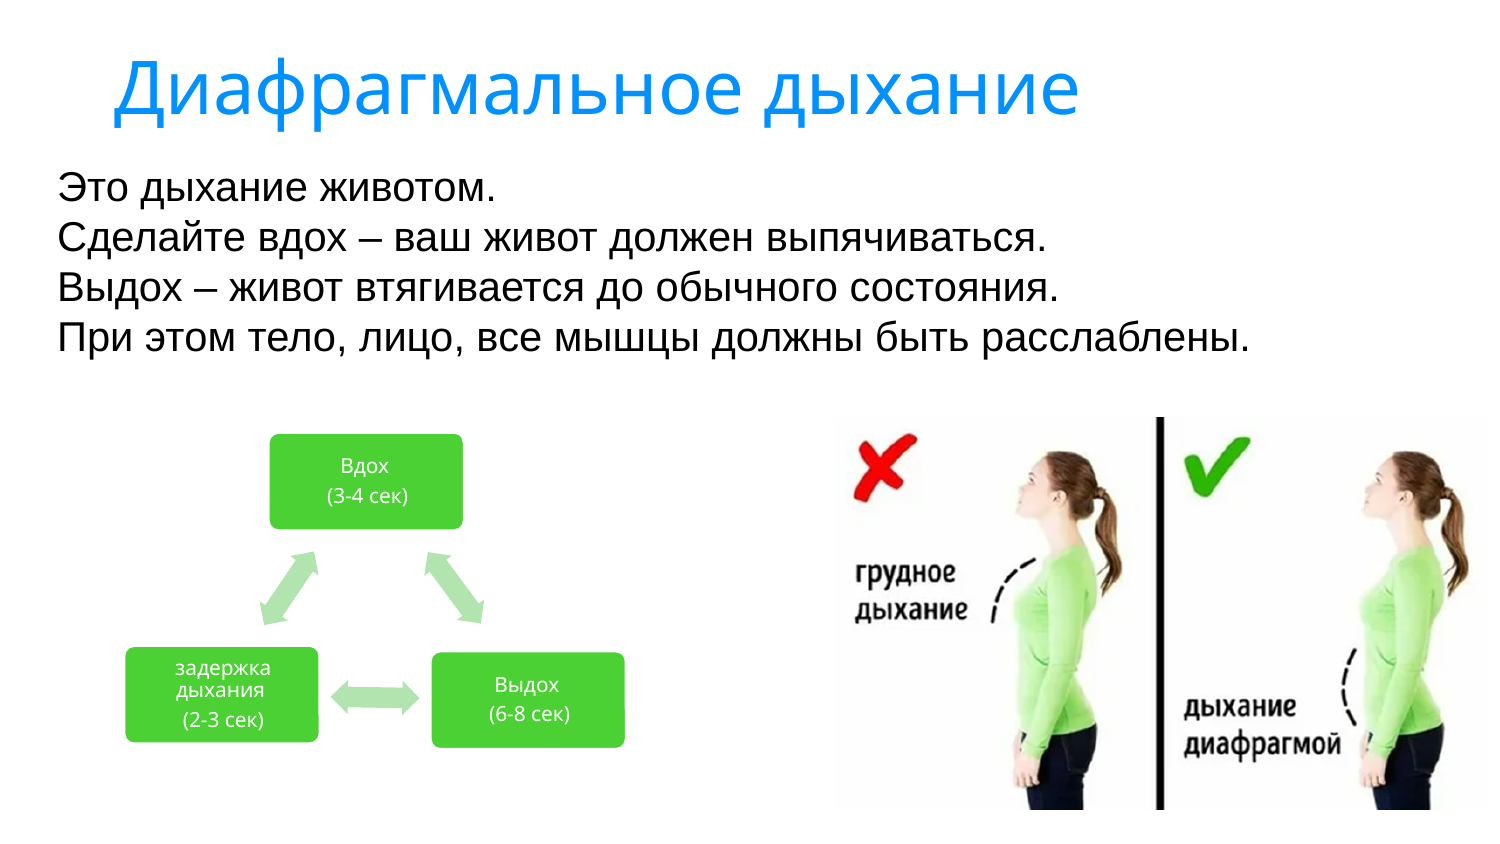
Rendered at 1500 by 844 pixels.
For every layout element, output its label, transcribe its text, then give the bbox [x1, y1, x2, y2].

title Диафрагмальное дыхание [103, 44, 1397, 137]
text_box Это дыхание животом. Сделайте вдох – ваш живот должен выпячиваться. Выдох – живот втягивается до обычного состояния. При этом тело, лицо, все мышцы должны быть расслаблены. [42, 152, 1352, 368]
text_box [35, 432, 697, 810]
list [834, 417, 1489, 810]
